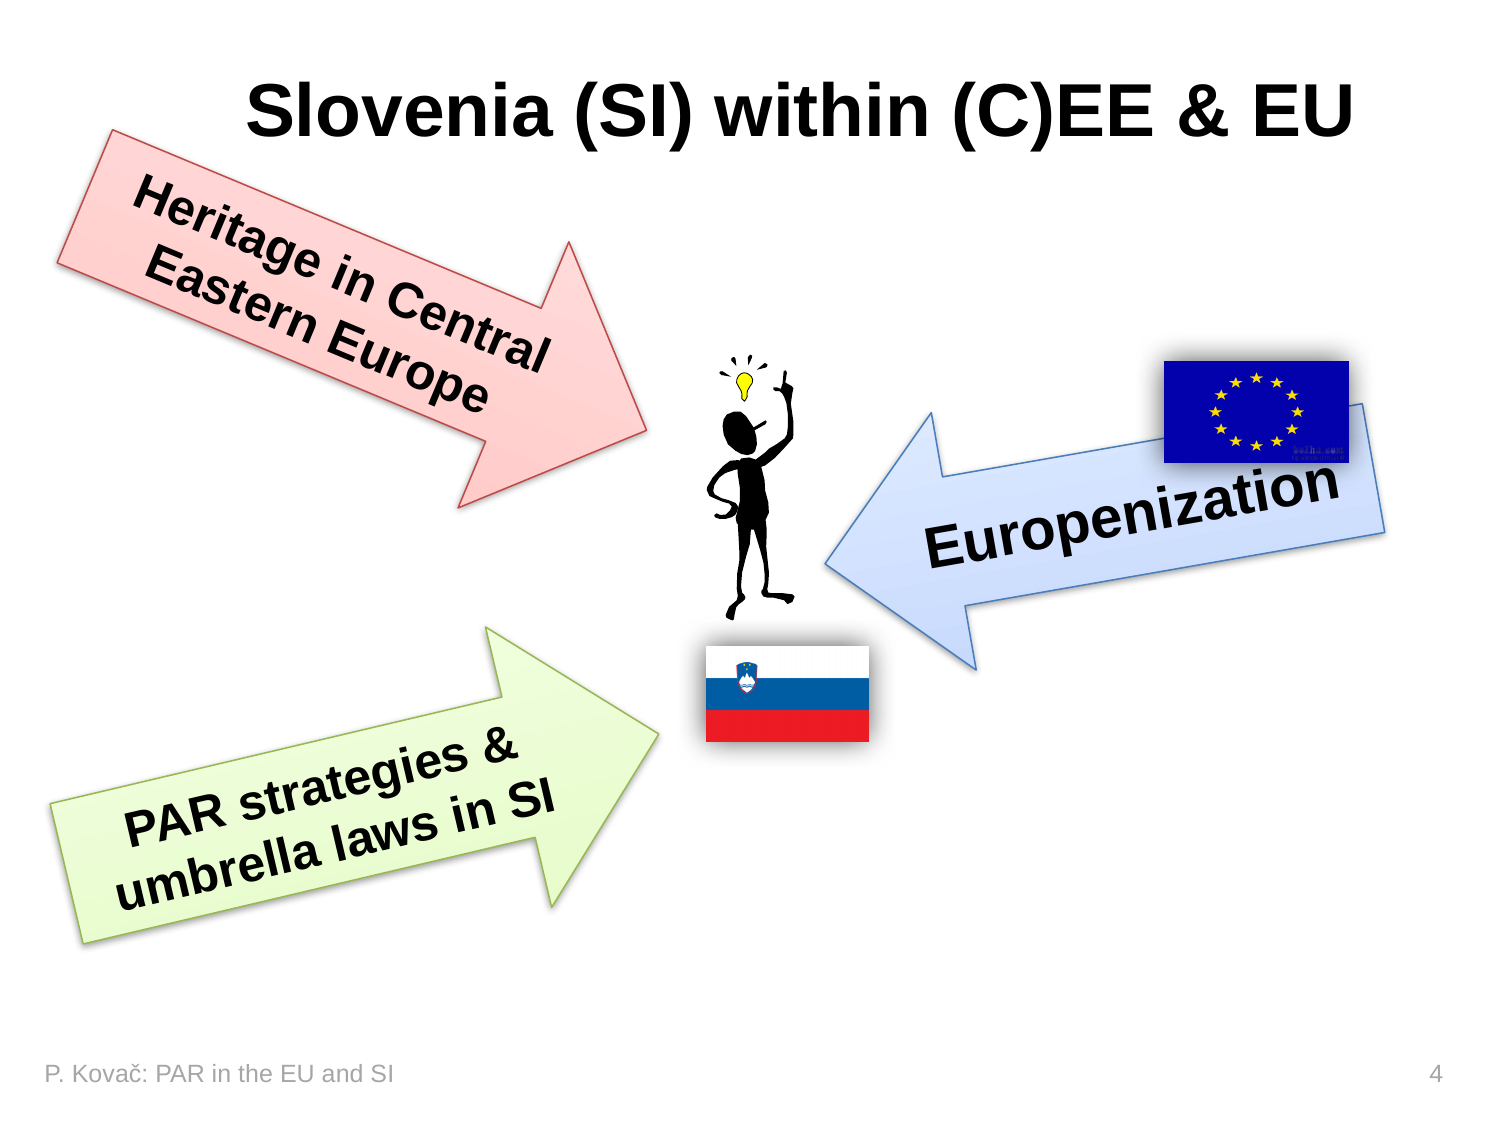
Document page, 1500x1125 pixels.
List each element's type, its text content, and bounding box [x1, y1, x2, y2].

table_cell 31 [1146, 402, 1365, 481]
table_cell 63 [688, 357, 886, 757]
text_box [706, 354, 795, 621]
text_box Slovenia (SI) within (C)EE & EU [230, 54, 1378, 160]
table_cell 63 [822, 343, 1387, 674]
picture [706, 646, 869, 742]
text_box P. Kovač: PAR in the EU and SI 4 [29, 1042, 1487, 1103]
text_box Heritage in Central Eastern Europe [56, 129, 648, 509]
text_box [19, 179, 1500, 1008]
text_box Europenization [824, 411, 1386, 671]
picture [1163, 361, 1349, 464]
text_box PAR strategies & umbrella laws in SI [49, 626, 660, 945]
